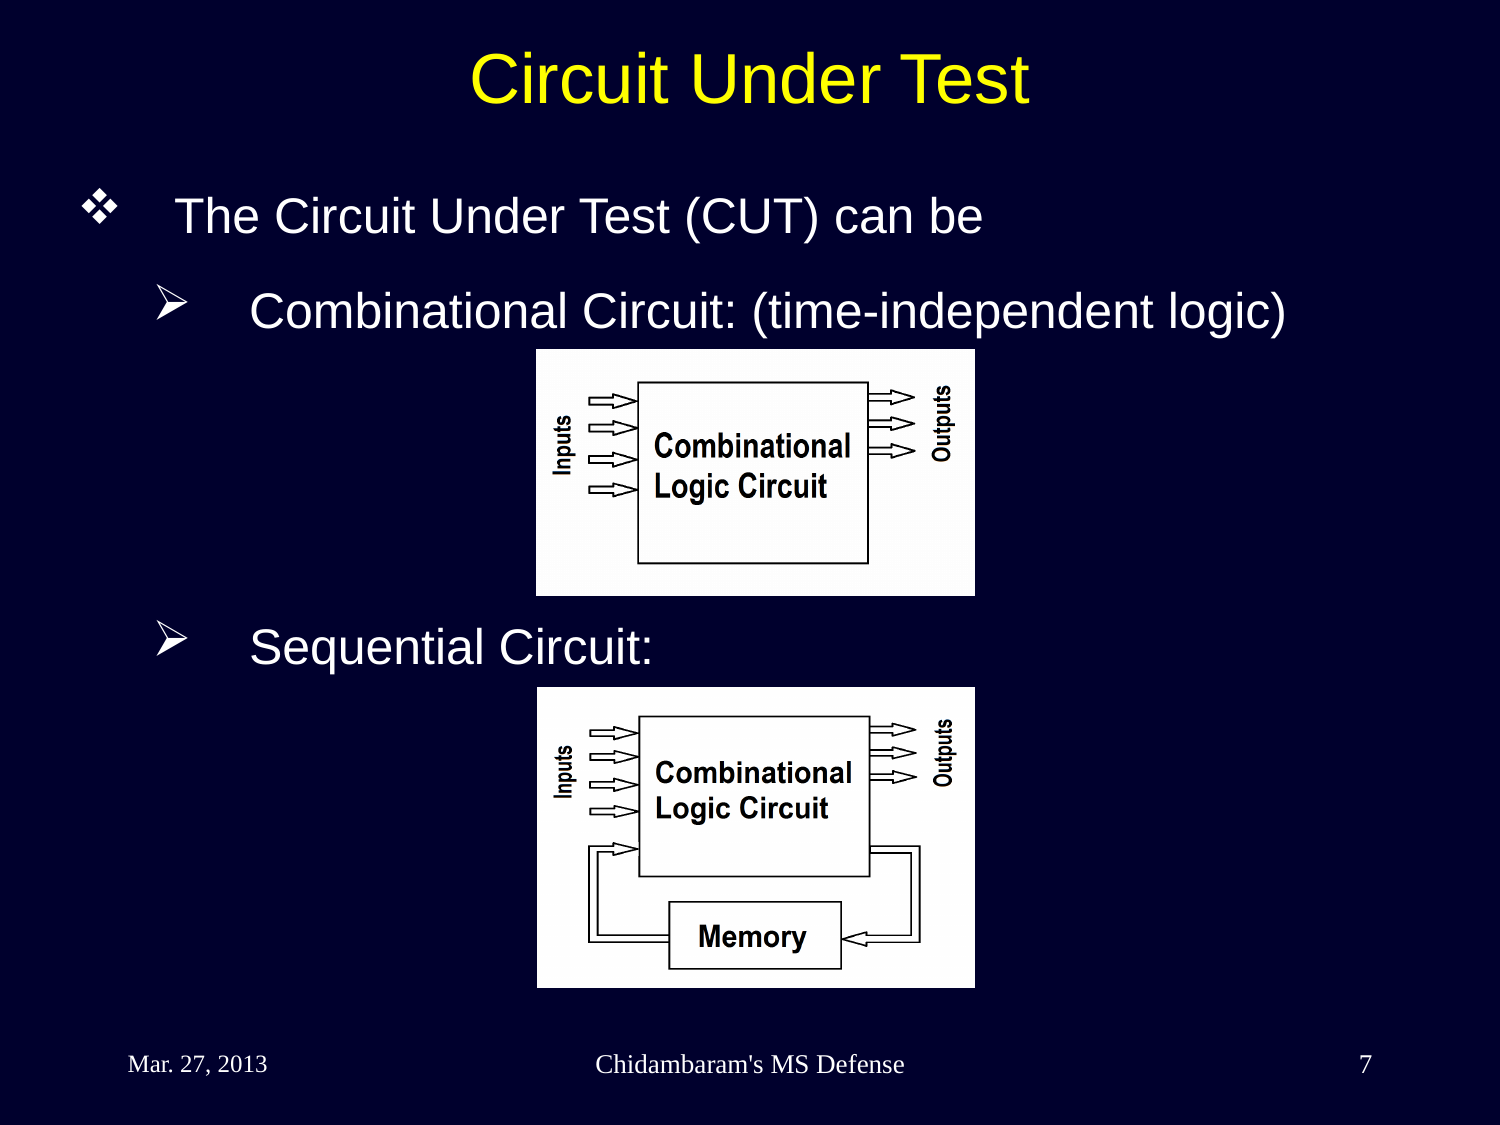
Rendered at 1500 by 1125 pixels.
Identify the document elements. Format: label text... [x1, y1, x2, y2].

slide_number 7 [1074, 1024, 1388, 1101]
text_box The Circuit Under Test (CUT) can be Combinational Circuit: (time-independent logic) Sequential Circuit: [62, 187, 1363, 682]
picture [537, 687, 976, 988]
picture [536, 349, 976, 596]
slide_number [112, 1024, 426, 1101]
text_box Circuit Under Test [74, 24, 1425, 213]
footer Chidambaram's MS Defense [512, 1024, 988, 1101]
